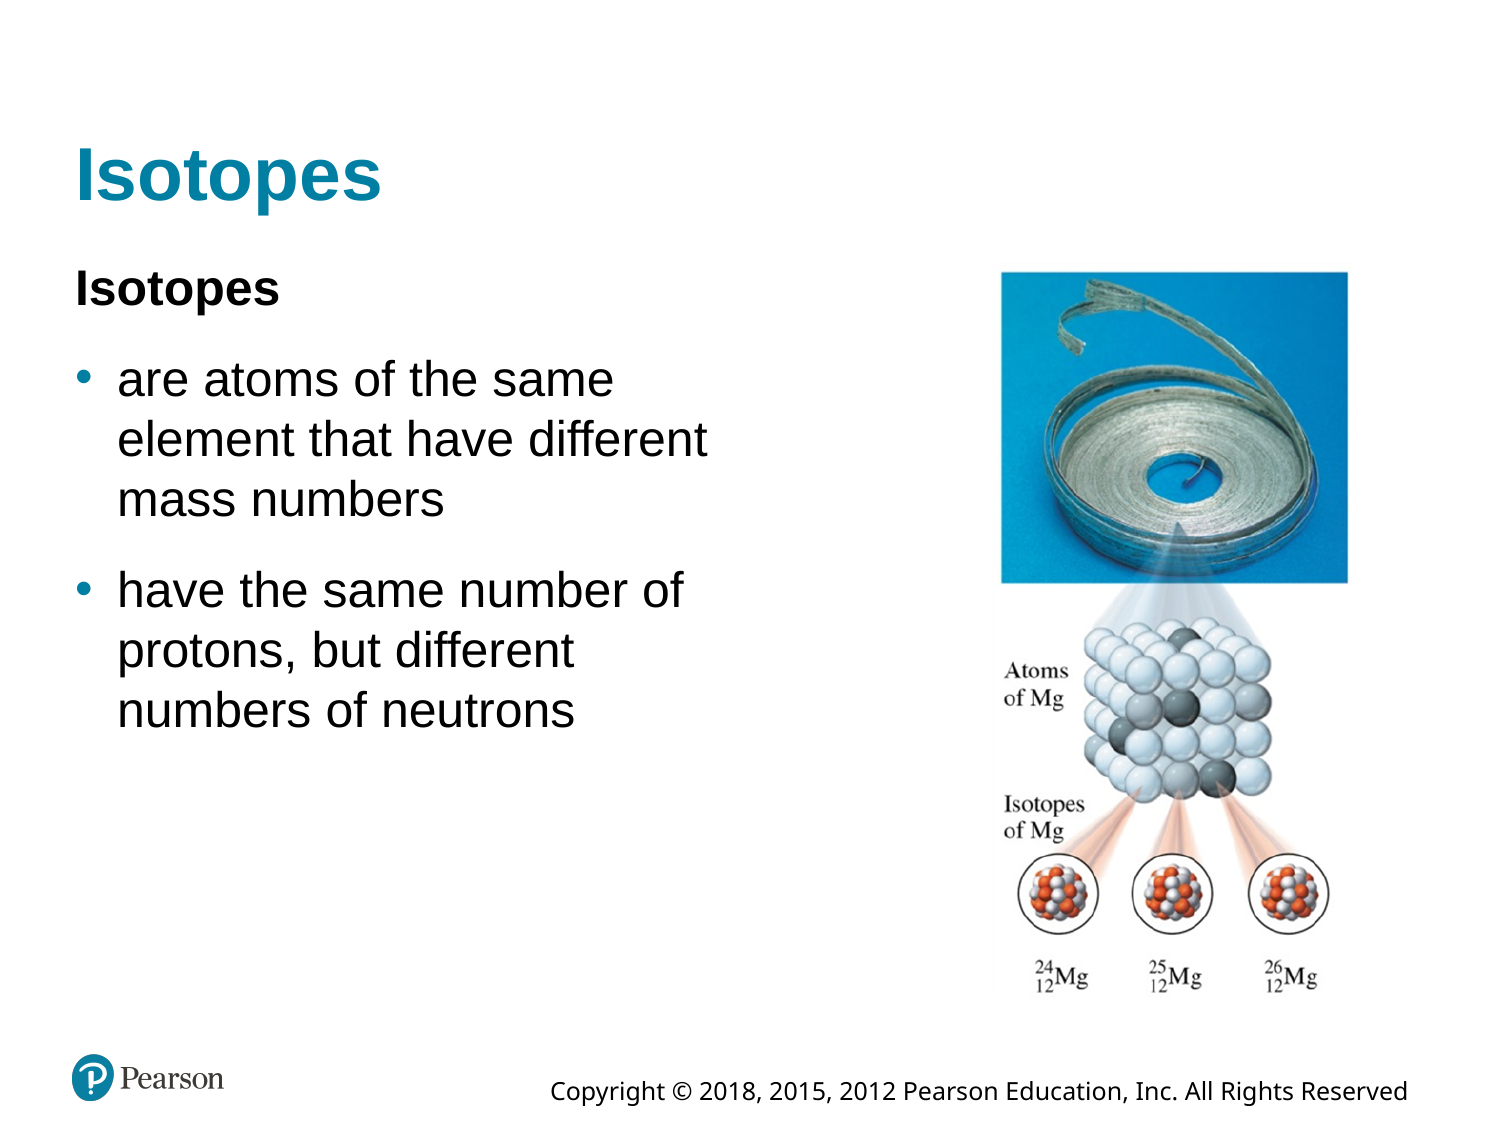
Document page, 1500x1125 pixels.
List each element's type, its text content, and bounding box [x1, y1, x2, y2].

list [992, 256, 1355, 997]
picture [72, 1087, 83, 1101]
picture [80, 1063, 106, 1088]
list Isotopes are atoms of the same element that have different mass numbers have the same number of protons, but different numbers of neutrons [75, 255, 762, 772]
picture [98, 1054, 224, 1101]
picture [72, 1054, 88, 1070]
title Isotopes [75, 35, 1425, 216]
